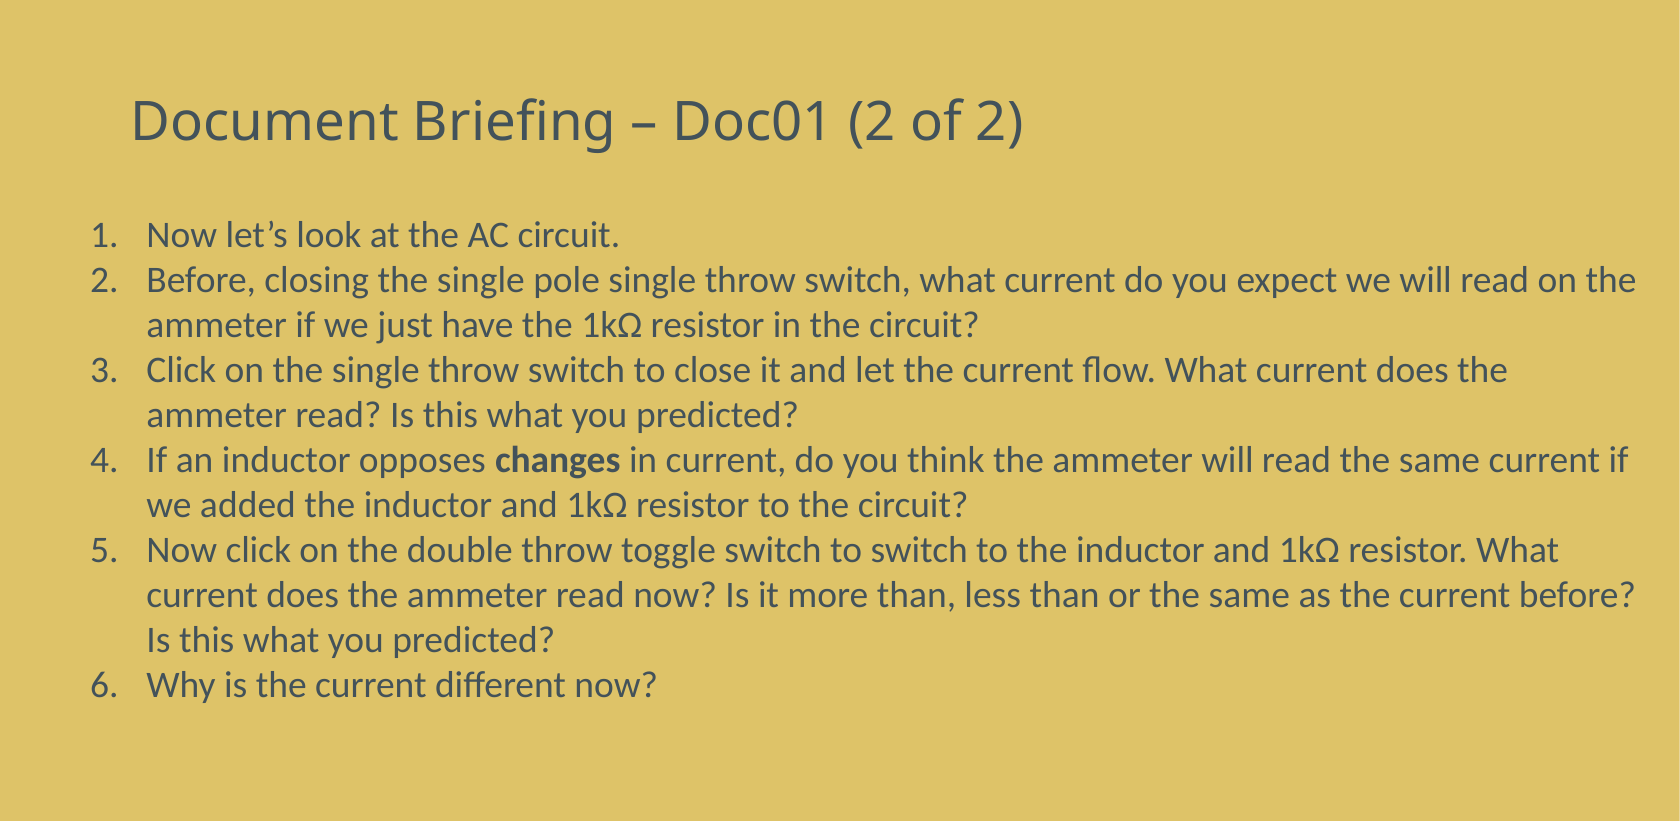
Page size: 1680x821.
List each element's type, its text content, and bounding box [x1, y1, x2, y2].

title Document Briefing – Doc01 (2 of 2) [115, 43, 1565, 202]
text_box Now let’s look at the AC circuit. Before, closing the single pole single throw switch, what current do you expect we will read on the ammeter if we just have the 1kΩ resistor in the circuit? Click on the single throw switch to close it and let the current flow. What current does the ammeter read? Is this what you predicted? If an inductor opposes changes in current, do you think the ammeter will read the same current if we added the inductor and 1kΩ resistor to the circuit? Now click on the double throw toggle switch to switch to the inductor and 1kΩ resistor. What current does the ammeter read now? Is it more than, less than or the same as the current before? Is this what you predicted? Why is the current different now? [75, 202, 1658, 713]
